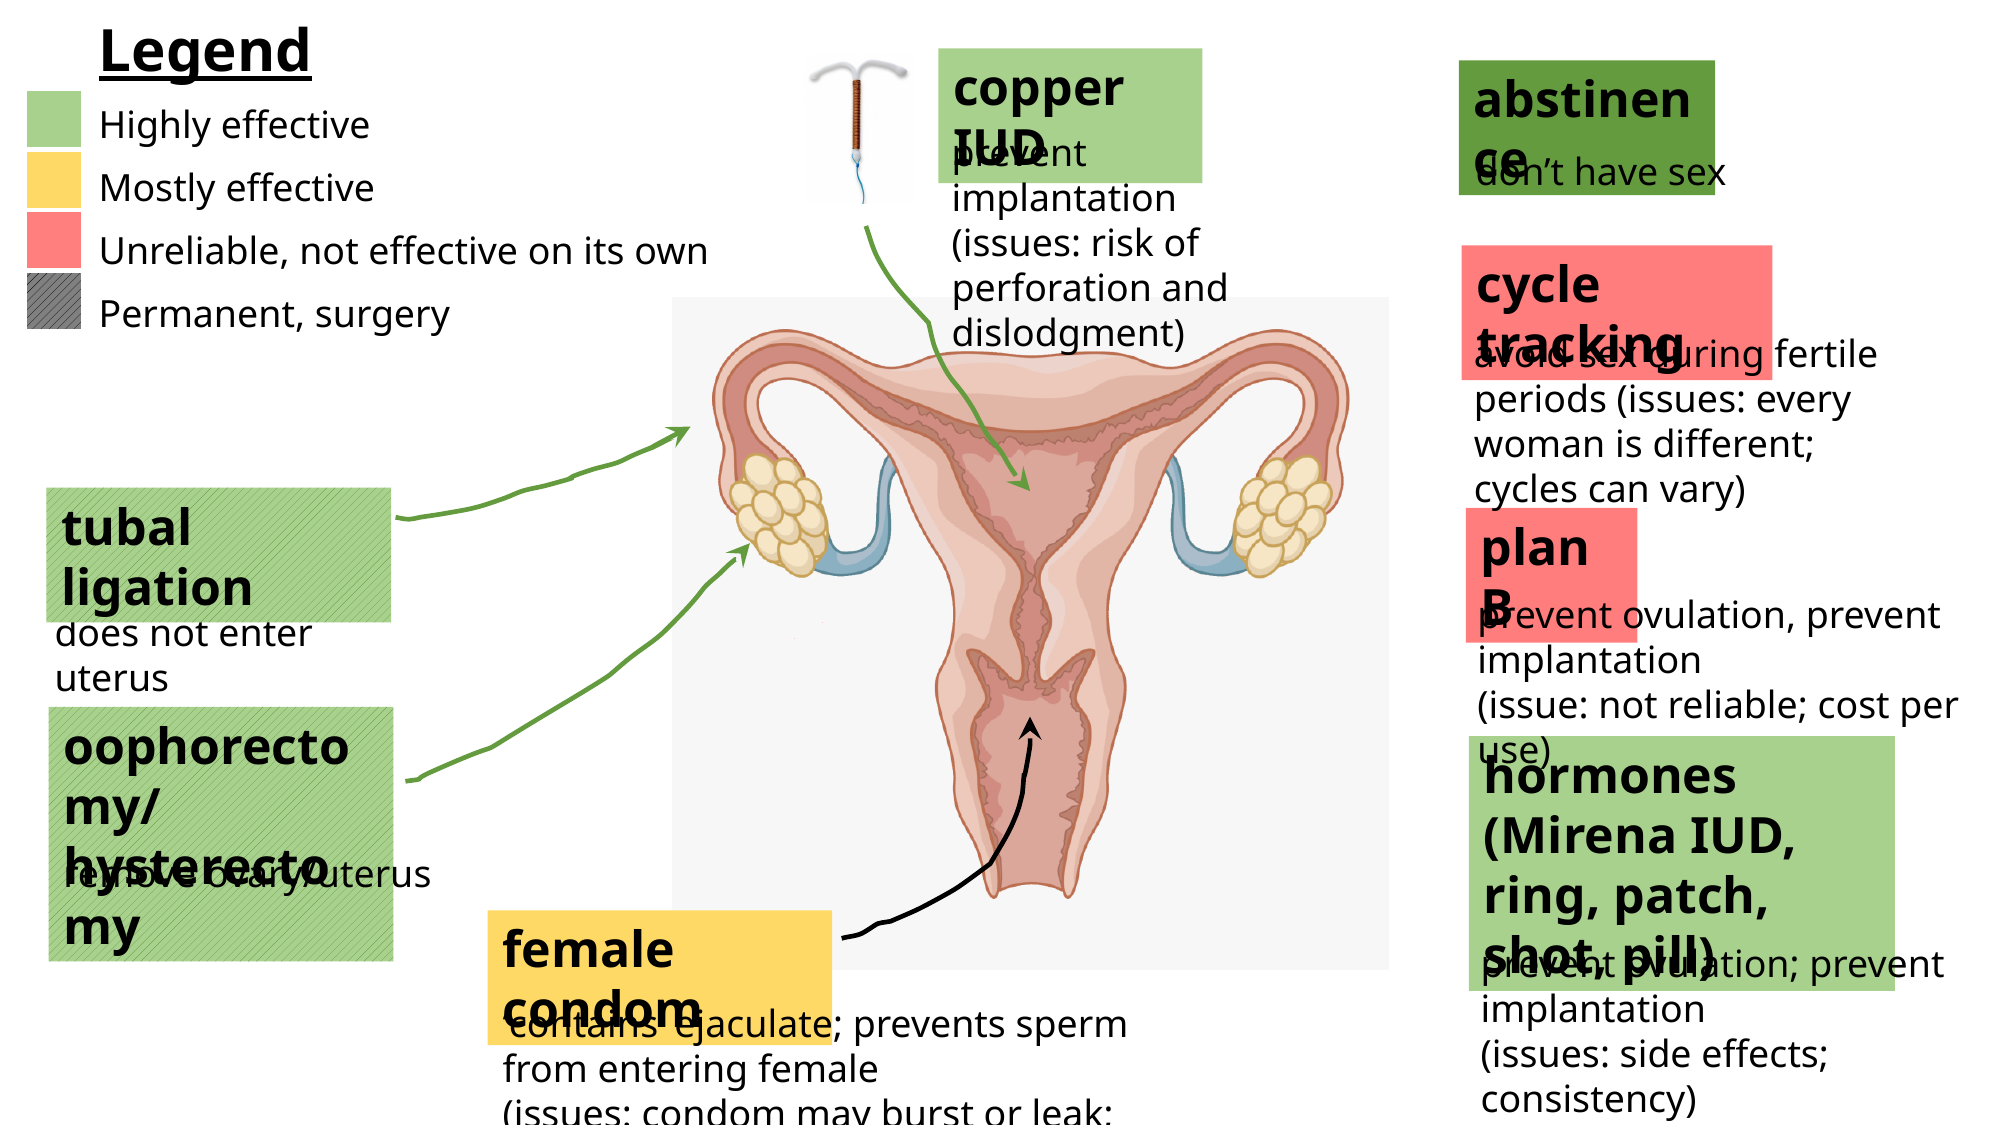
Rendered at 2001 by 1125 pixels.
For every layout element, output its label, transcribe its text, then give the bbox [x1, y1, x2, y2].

text_box tubal ligation [46, 487, 392, 623]
text_box cut oviduct; egg does not enter uterus [39, 556, 385, 707]
text_box prevent ovulation; prevent implantation (issues: side effects; consistency) [1465, 933, 1982, 1125]
text_box ‘contains’ ejaculate; prevents sperm from entering female (issues: condom may burst or leak; difficult to use) [487, 992, 1230, 1125]
text_box abstinence [1458, 60, 1716, 196]
text_box remove ovary/uterus [48, 843, 633, 903]
text_box hormones (Mirena IUD, ring, patch, shot, pill) [1468, 779, 1895, 933]
text_box don’t have sex [1460, 140, 1954, 201]
picture [672, 297, 1389, 970]
text_box cycle tracking [1461, 245, 1773, 322]
text_box Legend Highly effective Mostly effective Unreliable, not effective on its own Permanent, surgery [83, 0, 771, 343]
text_box plan B [1465, 517, 1638, 583]
text_box [25, 150, 84, 211]
text_box prevent ovulation, prevent implantation (issue: not reliable; cost per use) [1462, 583, 1978, 779]
text_box prevent implantation (issues: risk of perforation and dislodgment) [936, 121, 1290, 297]
text_box copper IUD [938, 48, 1203, 121]
text_box oophorectomy/ hysterectomy [48, 706, 394, 843]
text_box female condom [487, 910, 833, 992]
text_box [25, 211, 83, 270]
text_box avoid sex during fertile periods (issues: every woman is different; cycles can vary) [1459, 322, 1933, 517]
text_box [25, 88, 84, 150]
text_box [395, 432, 672, 521]
text_box [864, 225, 910, 297]
text_box [405, 597, 672, 783]
text_box [25, 270, 84, 332]
text_box oophorectomy/ hysterectomy [48, 903, 394, 962]
picture [804, 54, 913, 204]
